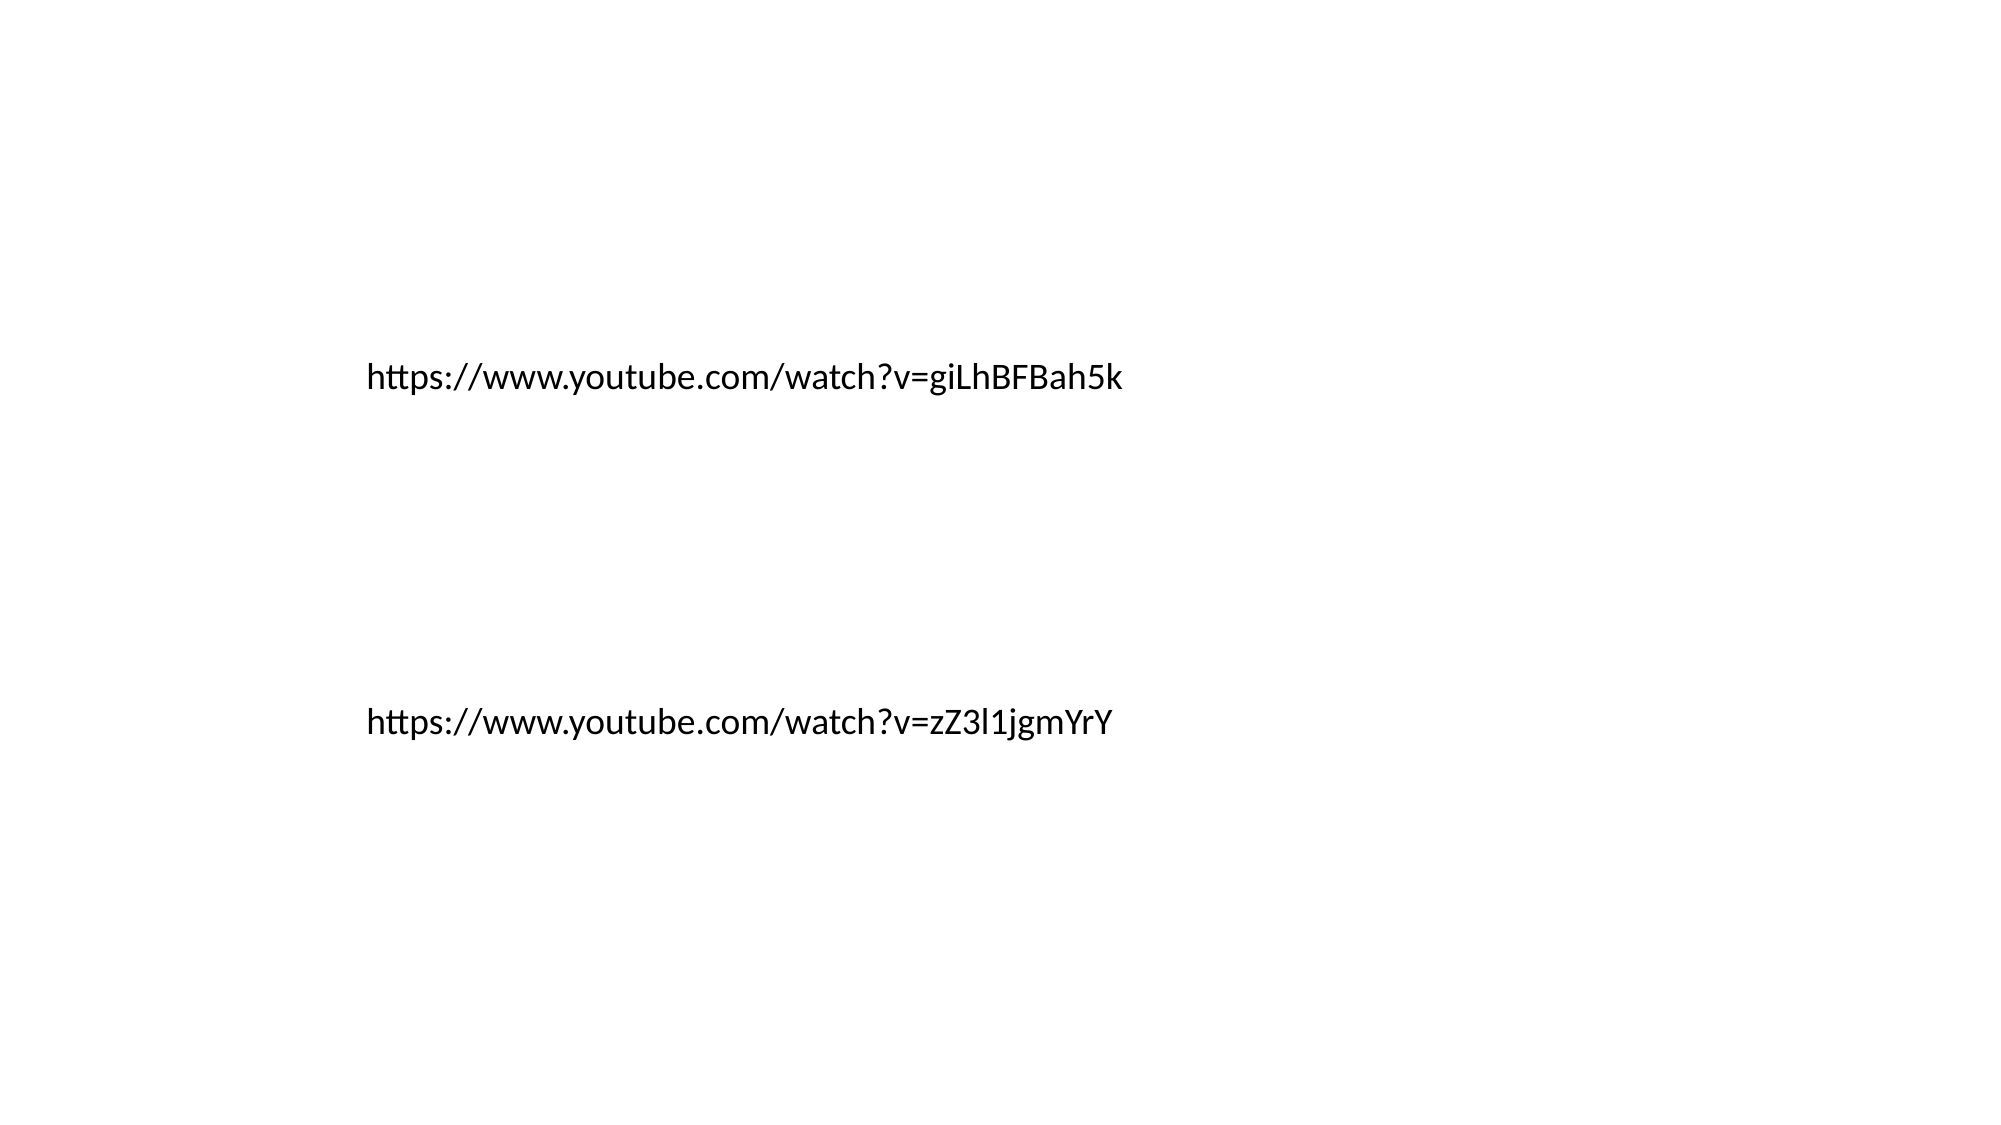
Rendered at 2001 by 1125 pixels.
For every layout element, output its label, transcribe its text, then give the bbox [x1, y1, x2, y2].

text_box https://www.youtube.com/watch?v=zZ3l1jgmYrY [351, 689, 1129, 750]
text_box https://www.youtube.com/watch?v=giLhBFBah5k [351, 344, 1139, 405]
